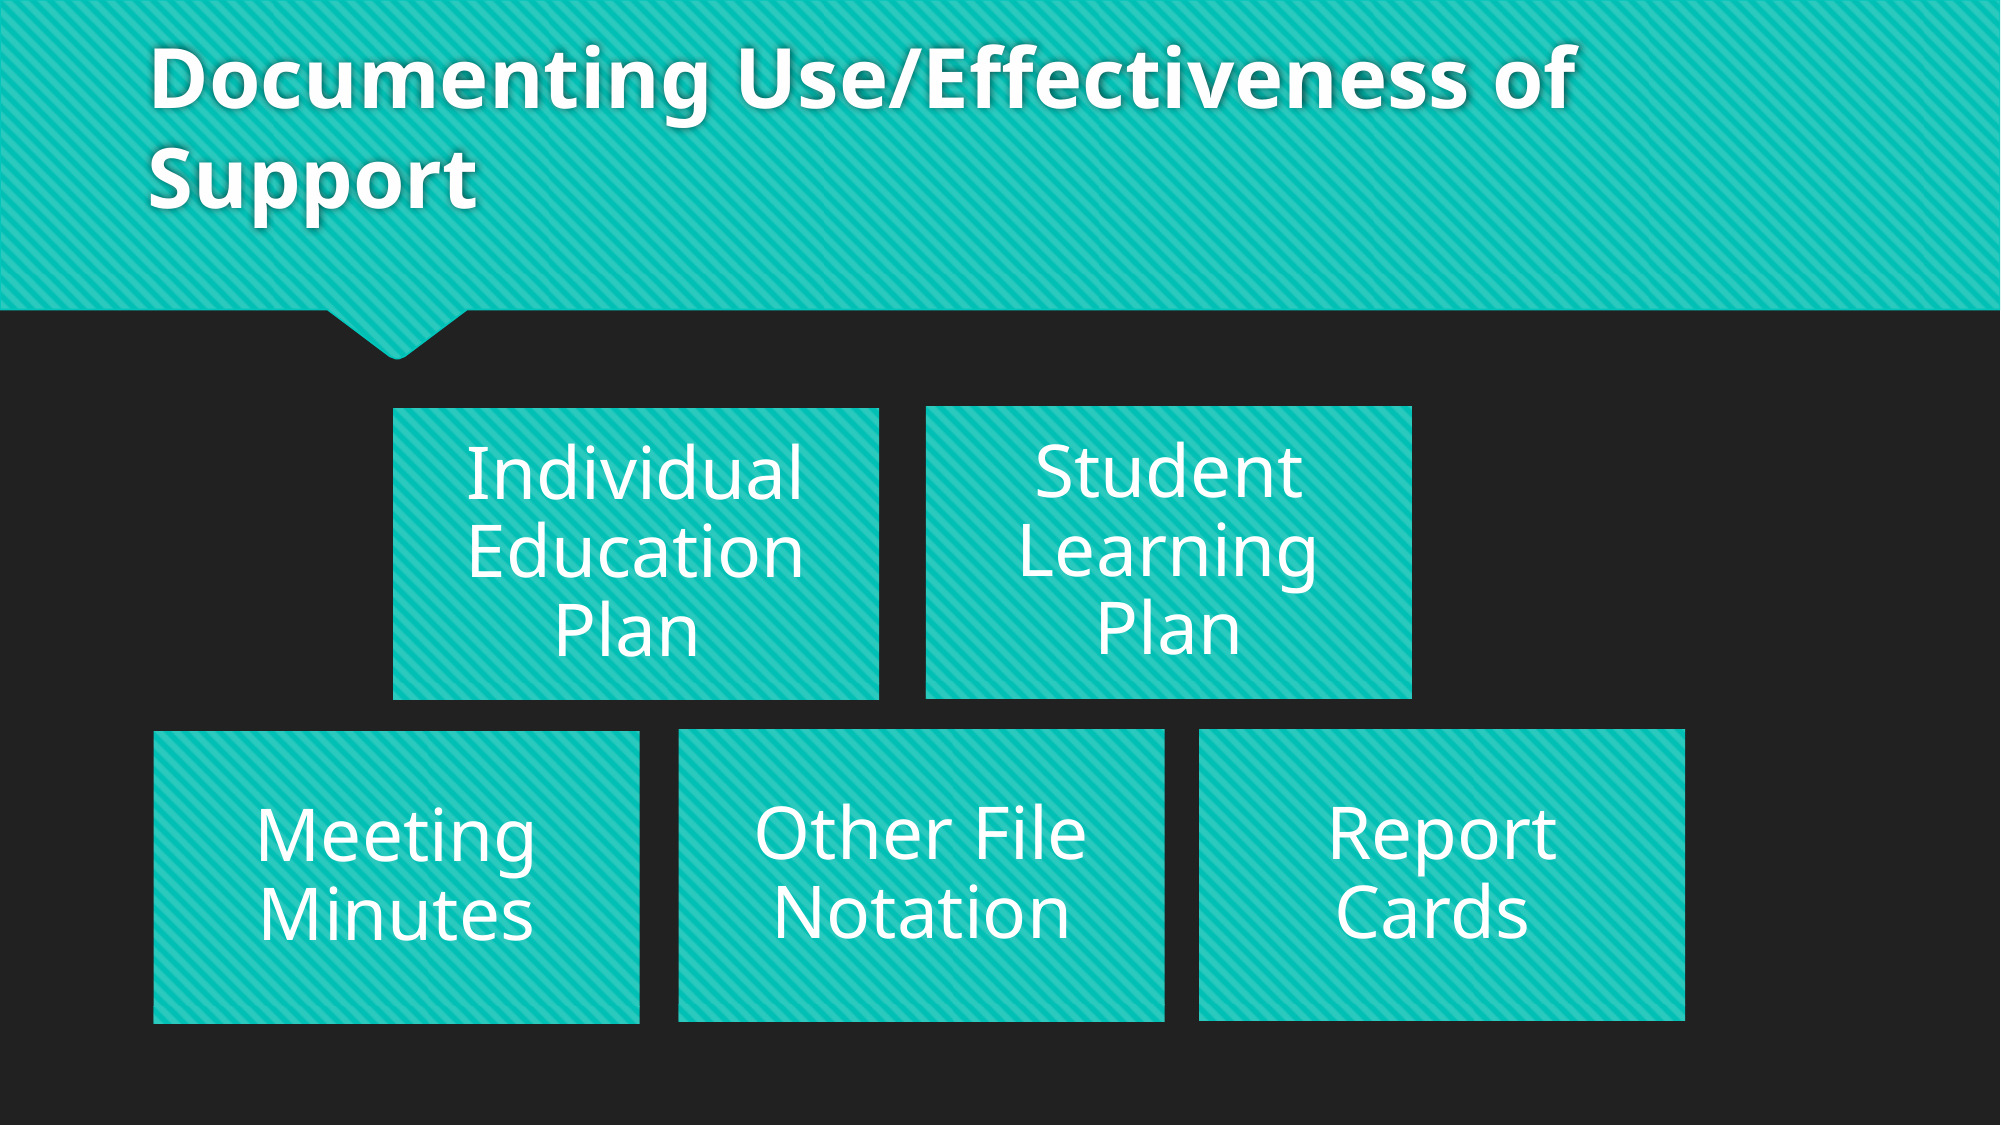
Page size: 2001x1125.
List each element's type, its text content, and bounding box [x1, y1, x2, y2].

title Documenting Use/Effectiveness of Support [132, 73, 1868, 233]
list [134, 404, 1866, 1037]
